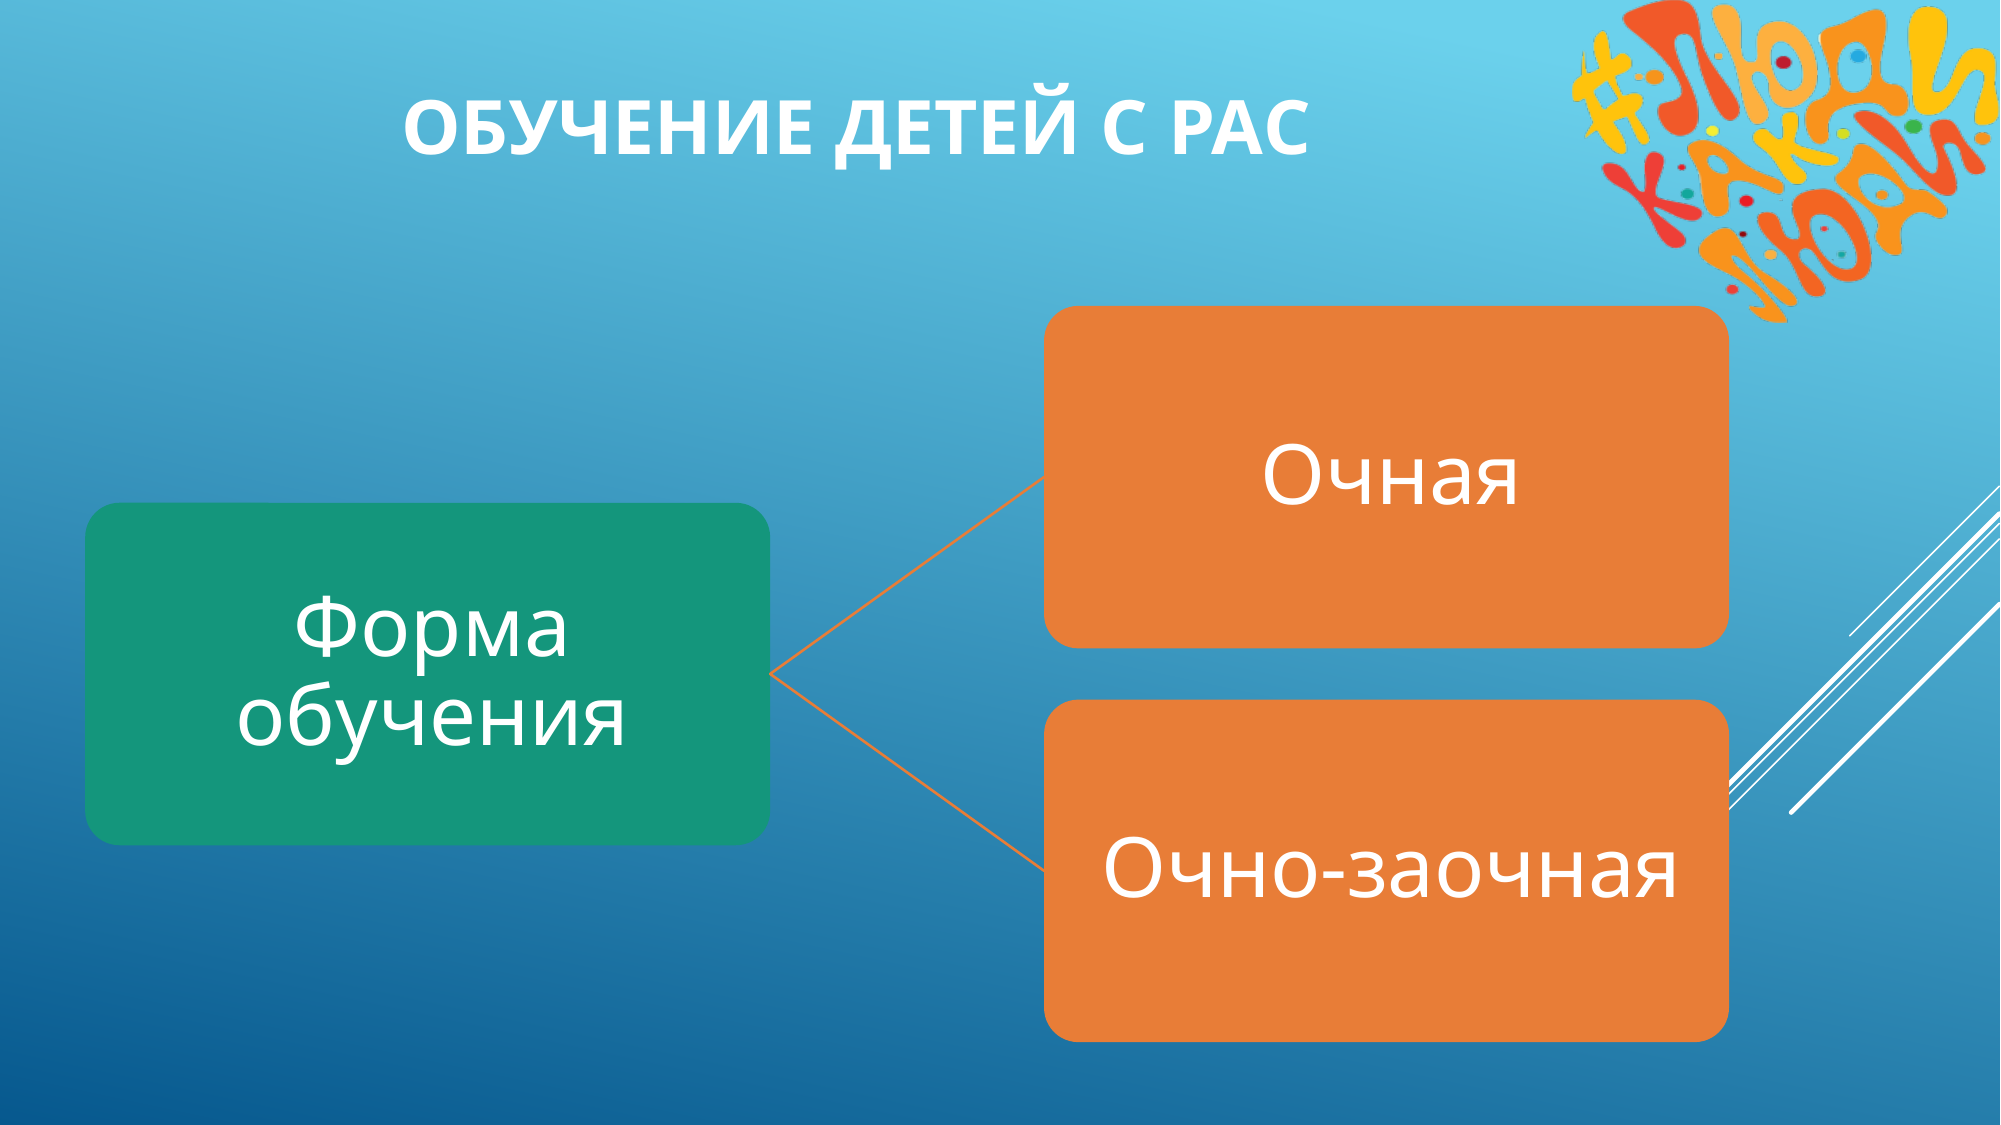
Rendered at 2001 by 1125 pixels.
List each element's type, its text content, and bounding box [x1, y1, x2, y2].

picture [1571, 0, 2000, 323]
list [84, 303, 1730, 1045]
title Обучение детей с РАС [34, 41, 1571, 207]
